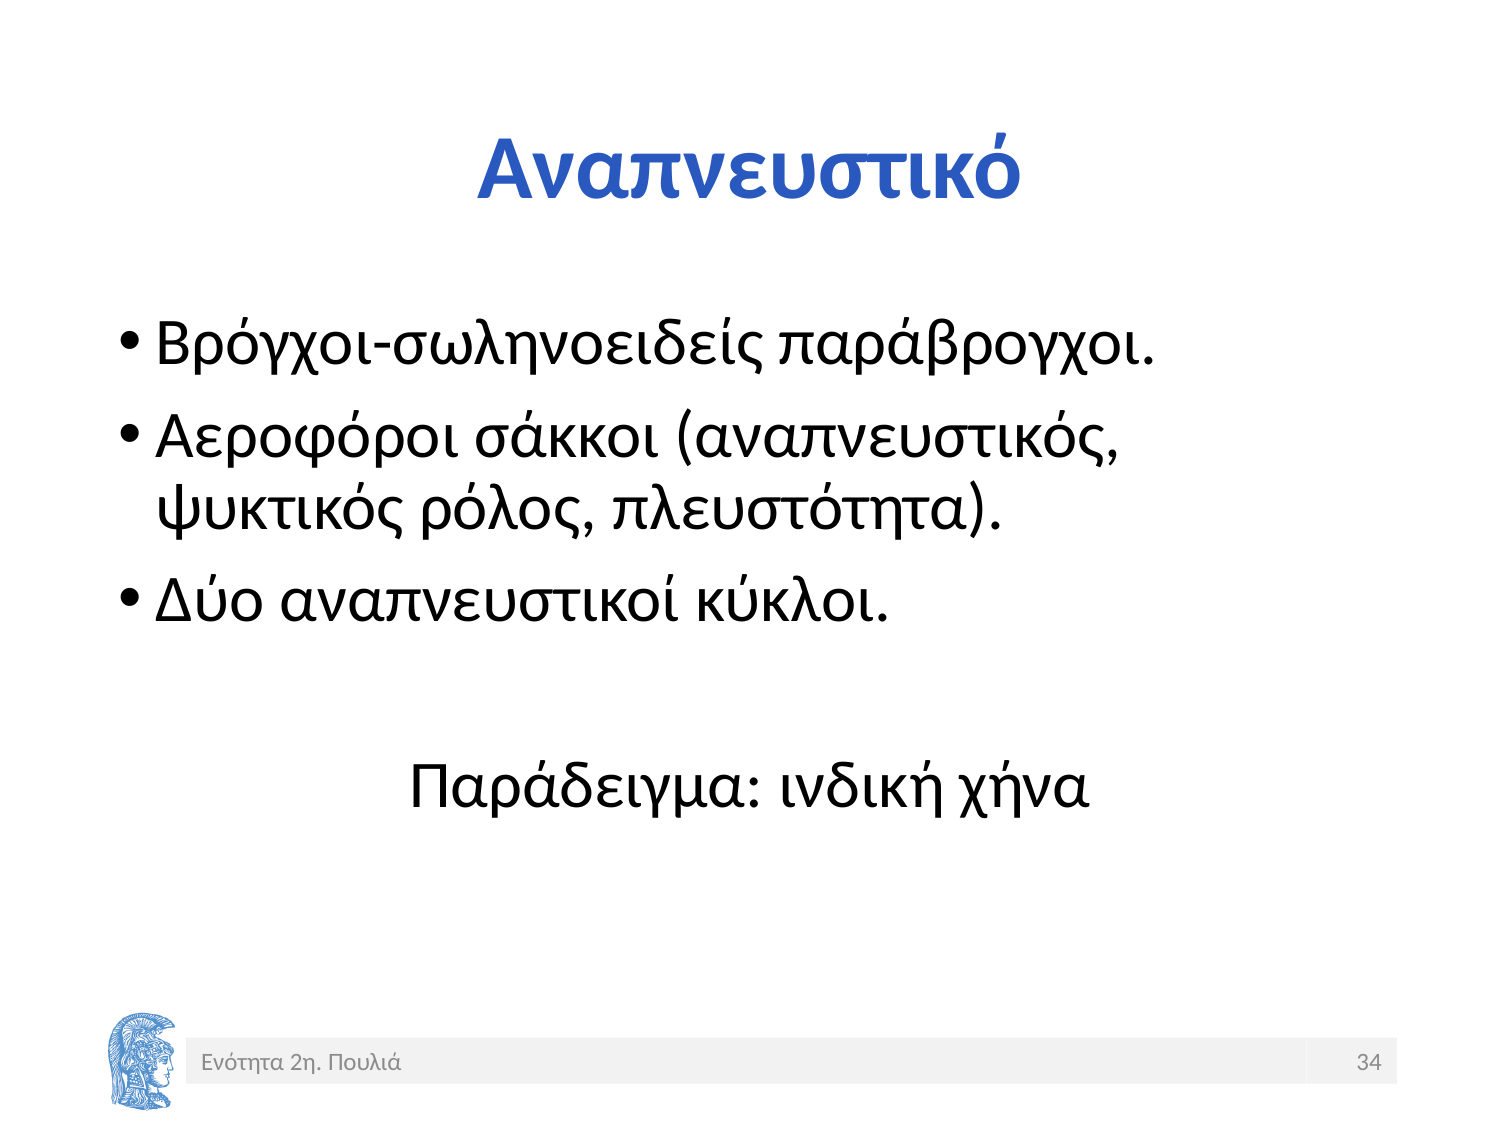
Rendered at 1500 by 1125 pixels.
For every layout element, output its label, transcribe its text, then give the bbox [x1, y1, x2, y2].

title Αναπνευστικό [103, 59, 1397, 278]
picture [103, 1014, 186, 1114]
footer Ενότητα 2η. Πουλιά [186, 1037, 1306, 1084]
list Βρόγχοι-σωληνοειδείς παράβρογχοι. Αεροφόροι σάκκοι (αναπνευστικός, ψυκτικός ρόλος, πλευστότητα). Δύο αναπνευστικοί κύκλοι. Παράδειγμα: ινδική χήνα [103, 299, 1397, 1014]
slide_number 34 [1306, 1037, 1397, 1084]
